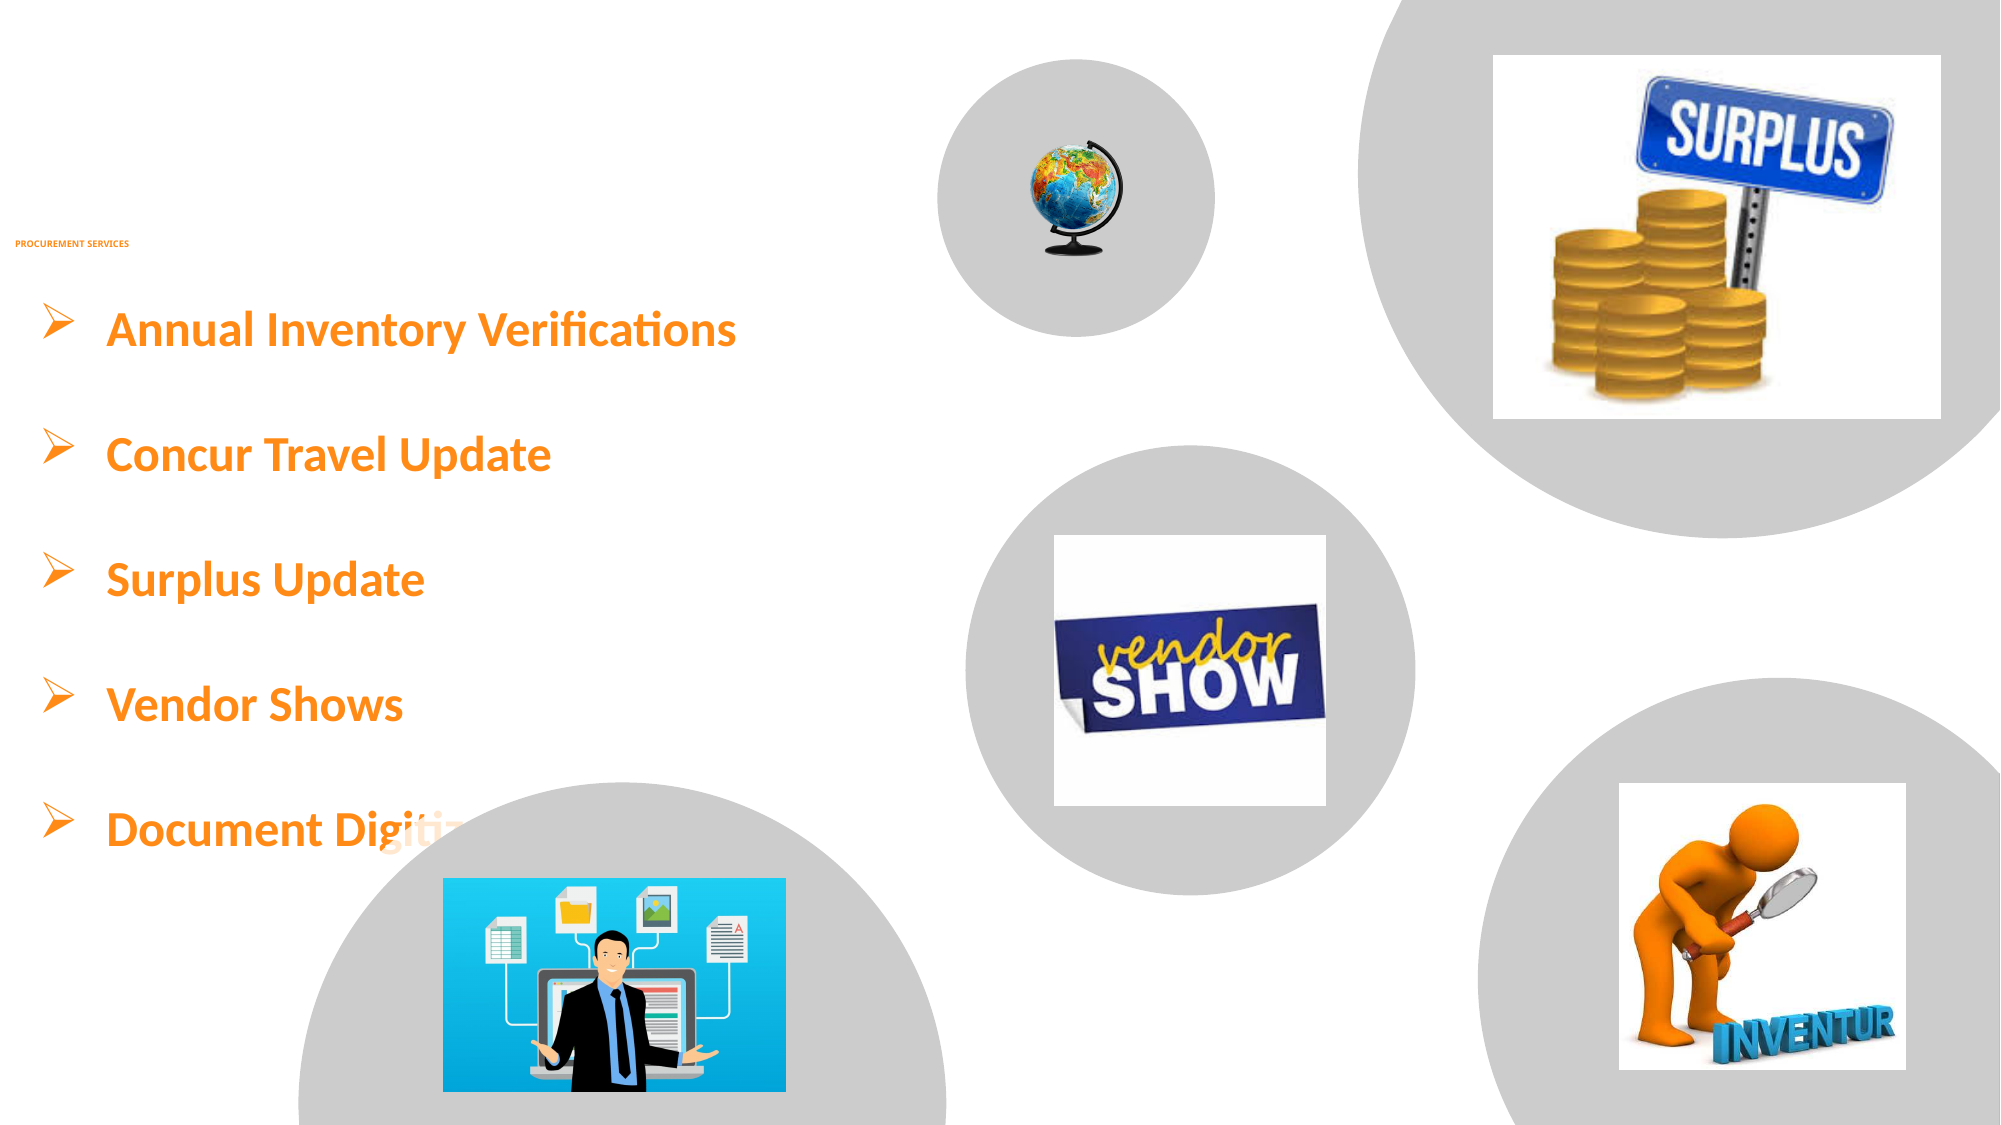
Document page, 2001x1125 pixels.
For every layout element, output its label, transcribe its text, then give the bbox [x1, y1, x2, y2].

title PROCUREMENT SERVICES [0, 225, 856, 281]
picture [1054, 535, 1326, 806]
picture [995, 114, 1157, 281]
text_box [270, 754, 975, 1125]
picture [1619, 783, 1906, 1070]
picture [443, 878, 786, 1092]
text_box [1450, 649, 2000, 1125]
picture [1493, 55, 1941, 419]
text_box [937, 417, 1444, 924]
text_box [1330, 0, 2000, 567]
text_box [909, 31, 1243, 365]
list Annual Inventory Verifications Concur Travel Update Surplus Update Vendor Shows Document Digitization [0, 281, 856, 879]
